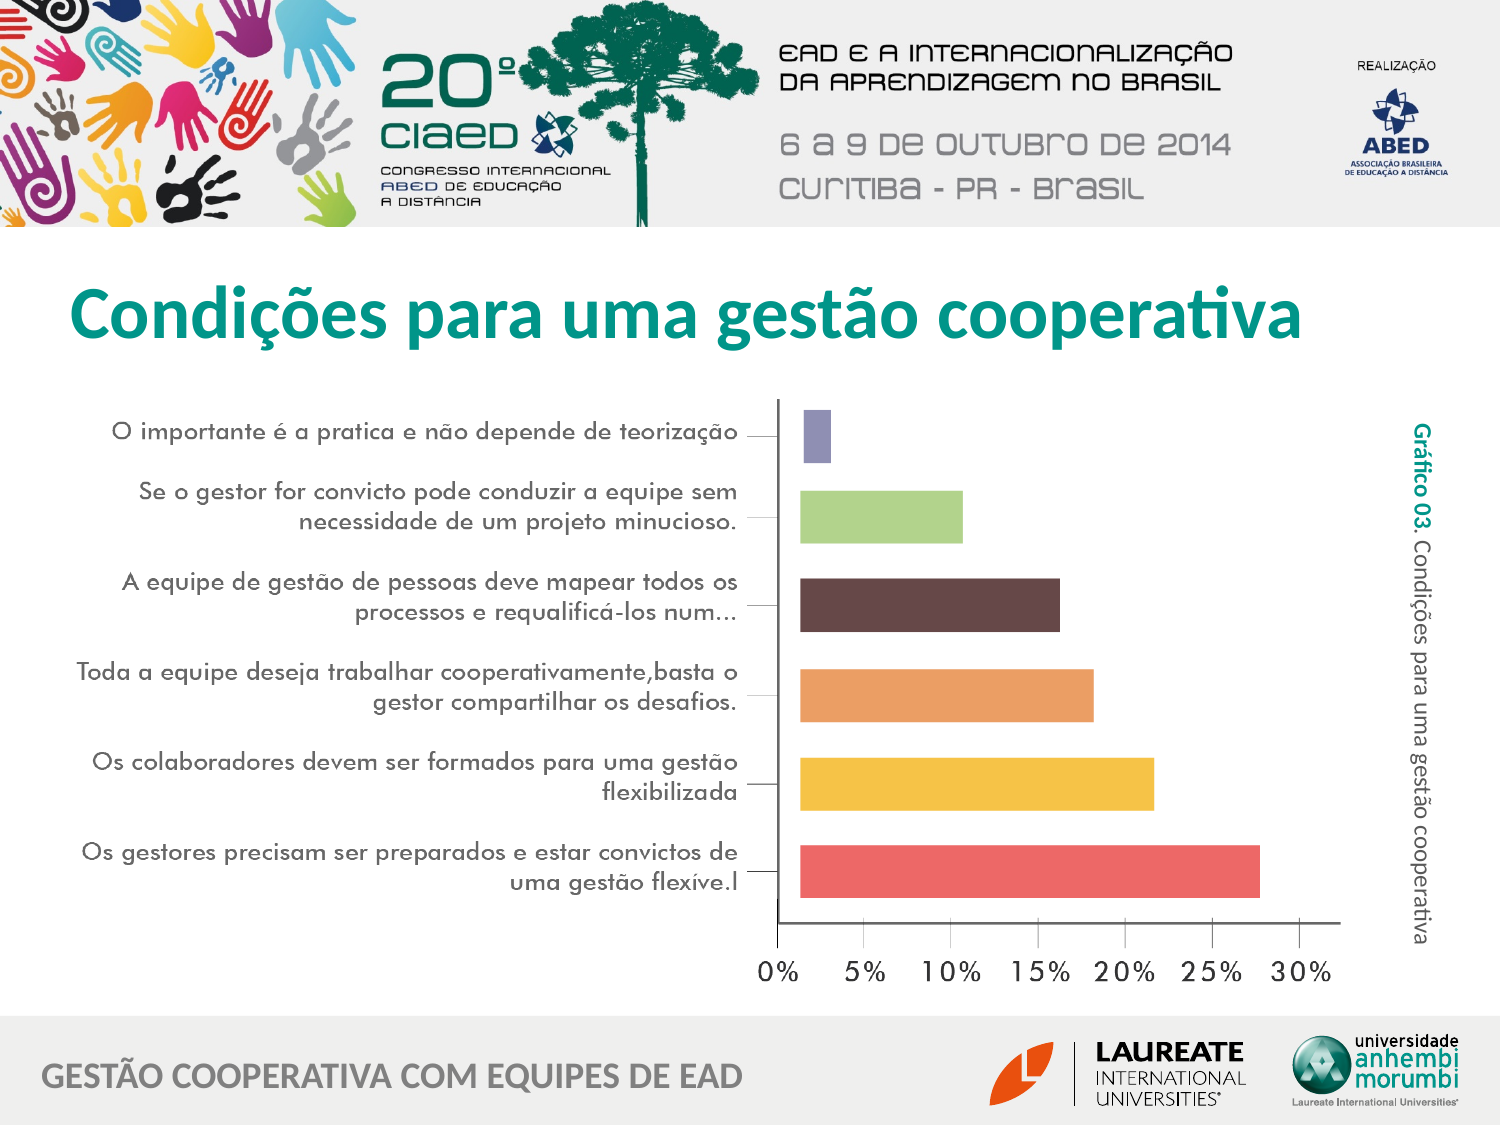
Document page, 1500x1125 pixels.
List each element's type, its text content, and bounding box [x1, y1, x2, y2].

picture [0, 0, 1500, 228]
picture [1292, 1033, 1459, 1107]
picture [76, 399, 1341, 988]
picture [989, 1041, 1247, 1107]
text_box Gráfico 03. Condições para uma gestão cooperativa [1402, 408, 1447, 966]
text_box [0, 1014, 1500, 1125]
text_box Condições para uma gestão cooperativa [55, 255, 1353, 362]
title GESTÃO COOPERATIVA COM EQUIPES DE EAD [25, 1040, 990, 1106]
